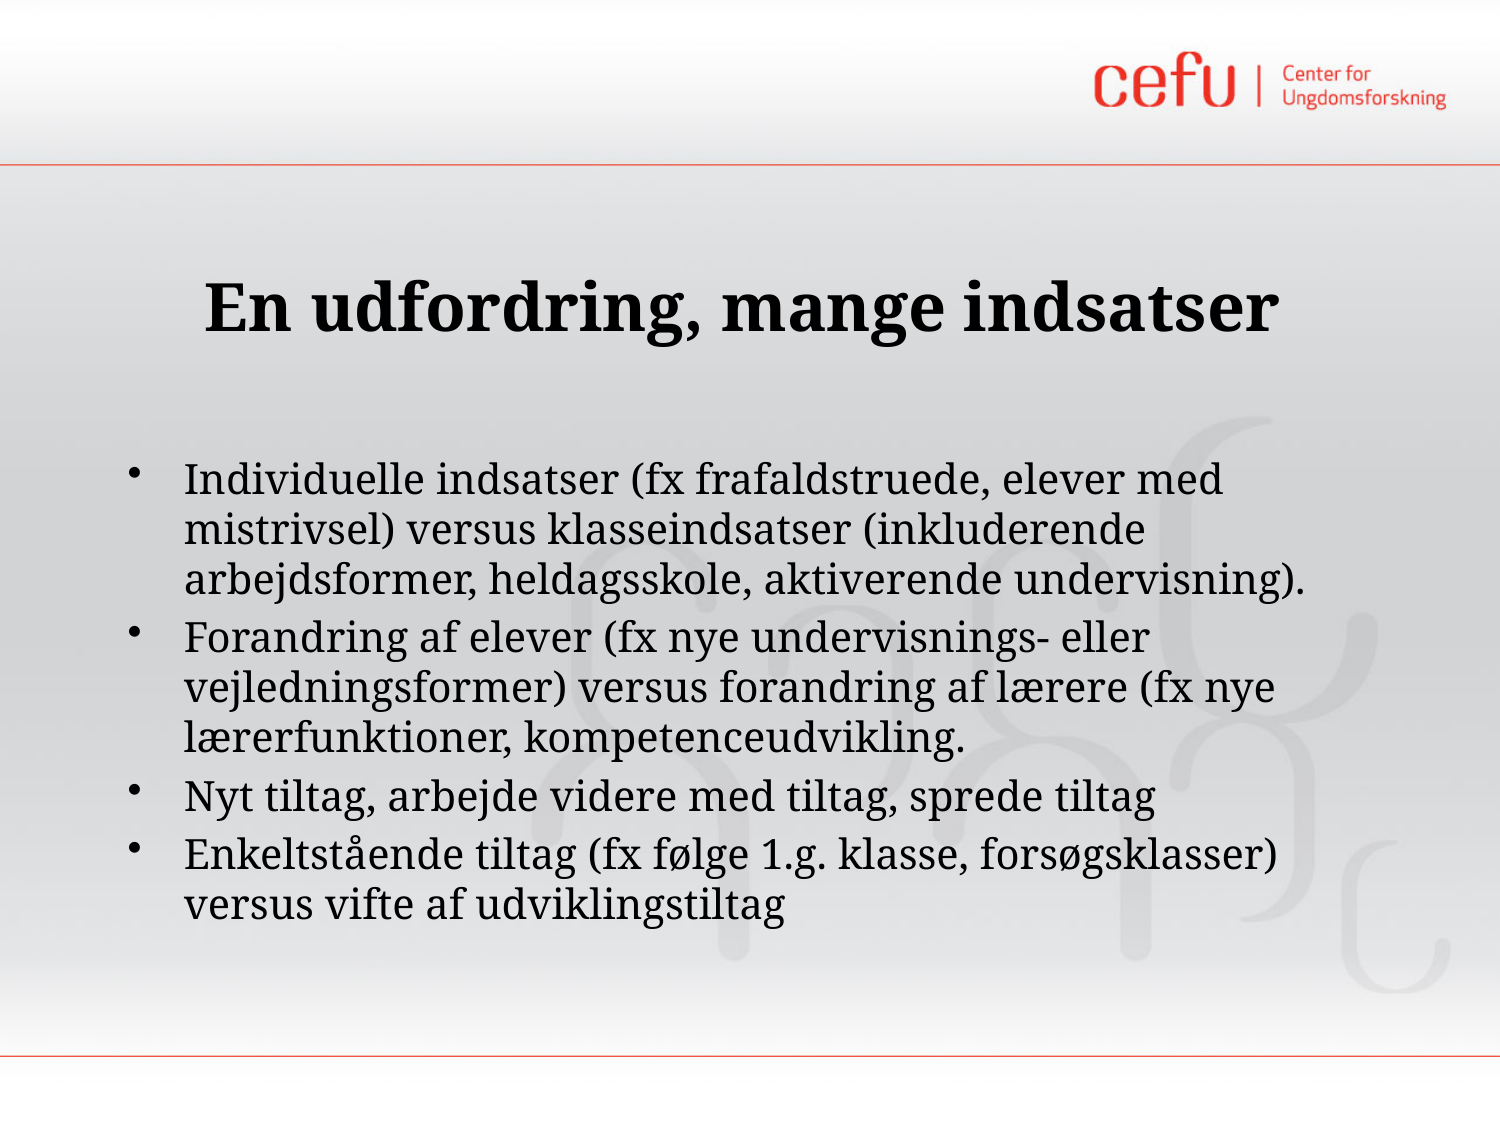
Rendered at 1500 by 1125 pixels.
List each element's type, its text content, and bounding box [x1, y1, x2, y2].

title En udfordring, mange indsatser [105, 210, 1381, 399]
picture [0, 0, 1500, 1125]
list Individuelle indsatser (fx frafaldstruede, elever med mistrivsel) versus klasseindsatser (inkluderende arbejdsformer, heldagsskole, aktiverende undervisning). Forandring af elever (fx nye undervisnings- eller vejledningsformer) versus forandring af lærere (fx nye lærerfunktioner, kompetenceudvikling. Nyt tiltag, arbejde videre med tiltag, sprede tiltag Enkeltstående tiltag (fx følge 1.g. klasse, forsøgsklasser) versus vifte af udviklingstiltag [112, 445, 1388, 1001]
